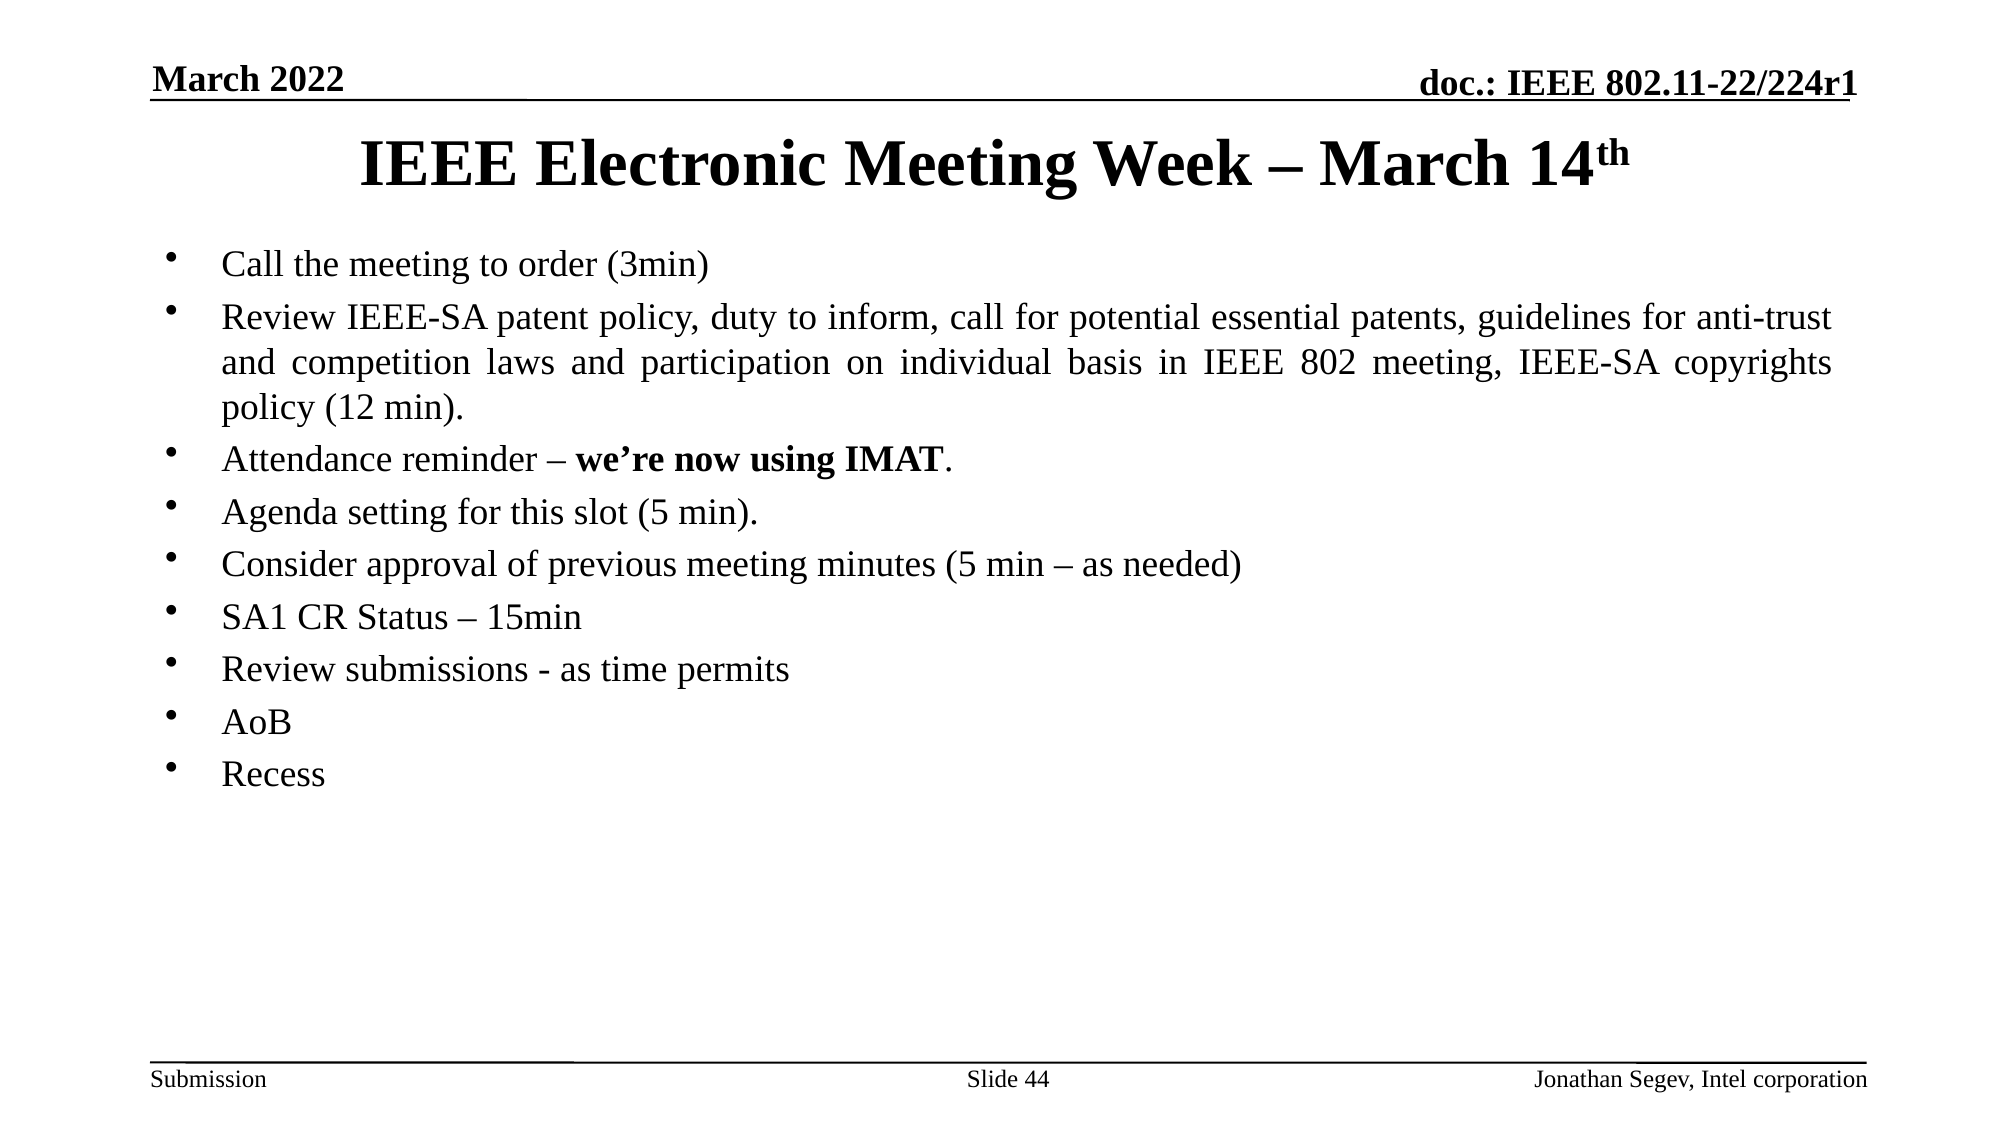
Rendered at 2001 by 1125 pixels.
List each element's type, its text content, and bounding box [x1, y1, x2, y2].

title IEEE Electronic Meeting Week – March 14th [149, 112, 1850, 205]
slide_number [152, 54, 563, 100]
list Call the meeting to order (3min) Review IEEE-SA patent policy, duty to inform, call for potential essential patents, guidelines for anti-trust and competition laws and participation on individual basis in IEEE 802 meeting, IEEE-SA copyrights policy (12 min). Attendance reminder – we’re now using IMAT. Agenda setting for this slot (5 min). Consider approval of previous meeting minutes (5 min – as needed) SA1 CR Status – 15min Review submissions - as time permits AoB Recess [149, 231, 1850, 1000]
slide_number Slide 44 [950, 1061, 1067, 1123]
footer Jonathan Segev, Intel corporation [1171, 1061, 1869, 1093]
